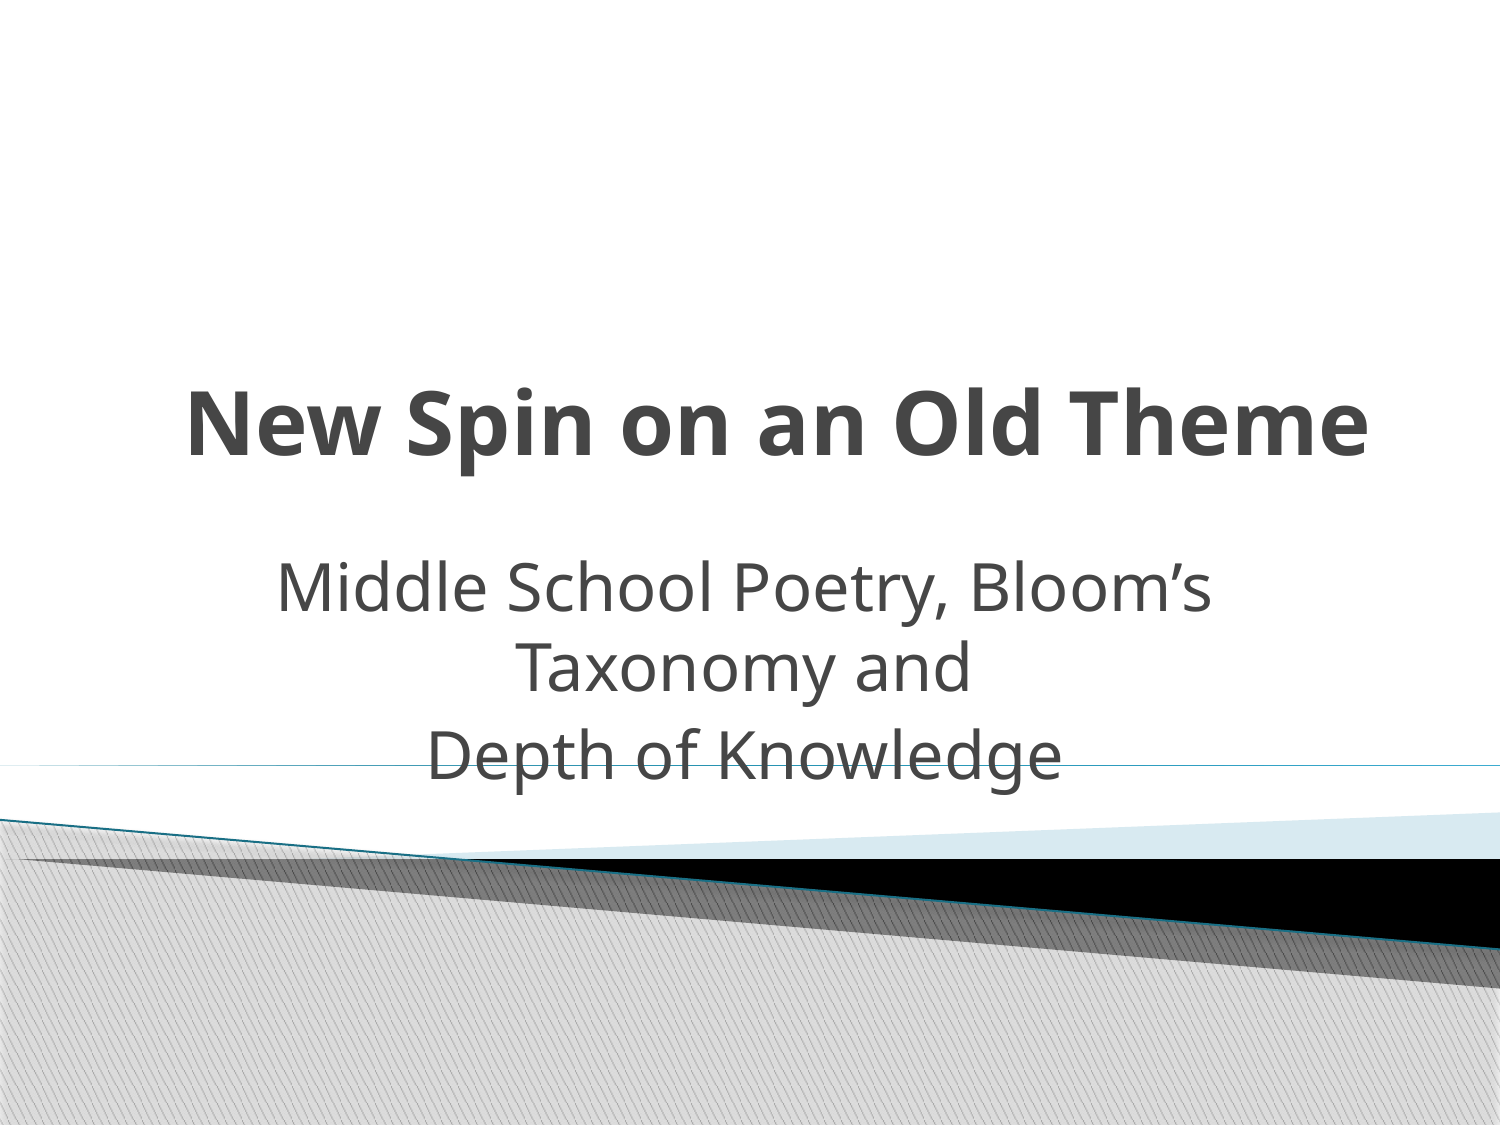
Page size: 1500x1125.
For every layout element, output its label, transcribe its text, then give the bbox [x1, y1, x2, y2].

title New Spin on an Old Theme [112, 287, 1388, 537]
picture [5, 859, 1500, 989]
subtitle Middle School Poetry, Bloom’s Taxonomy and Depth of Knowledge [112, 537, 1388, 790]
